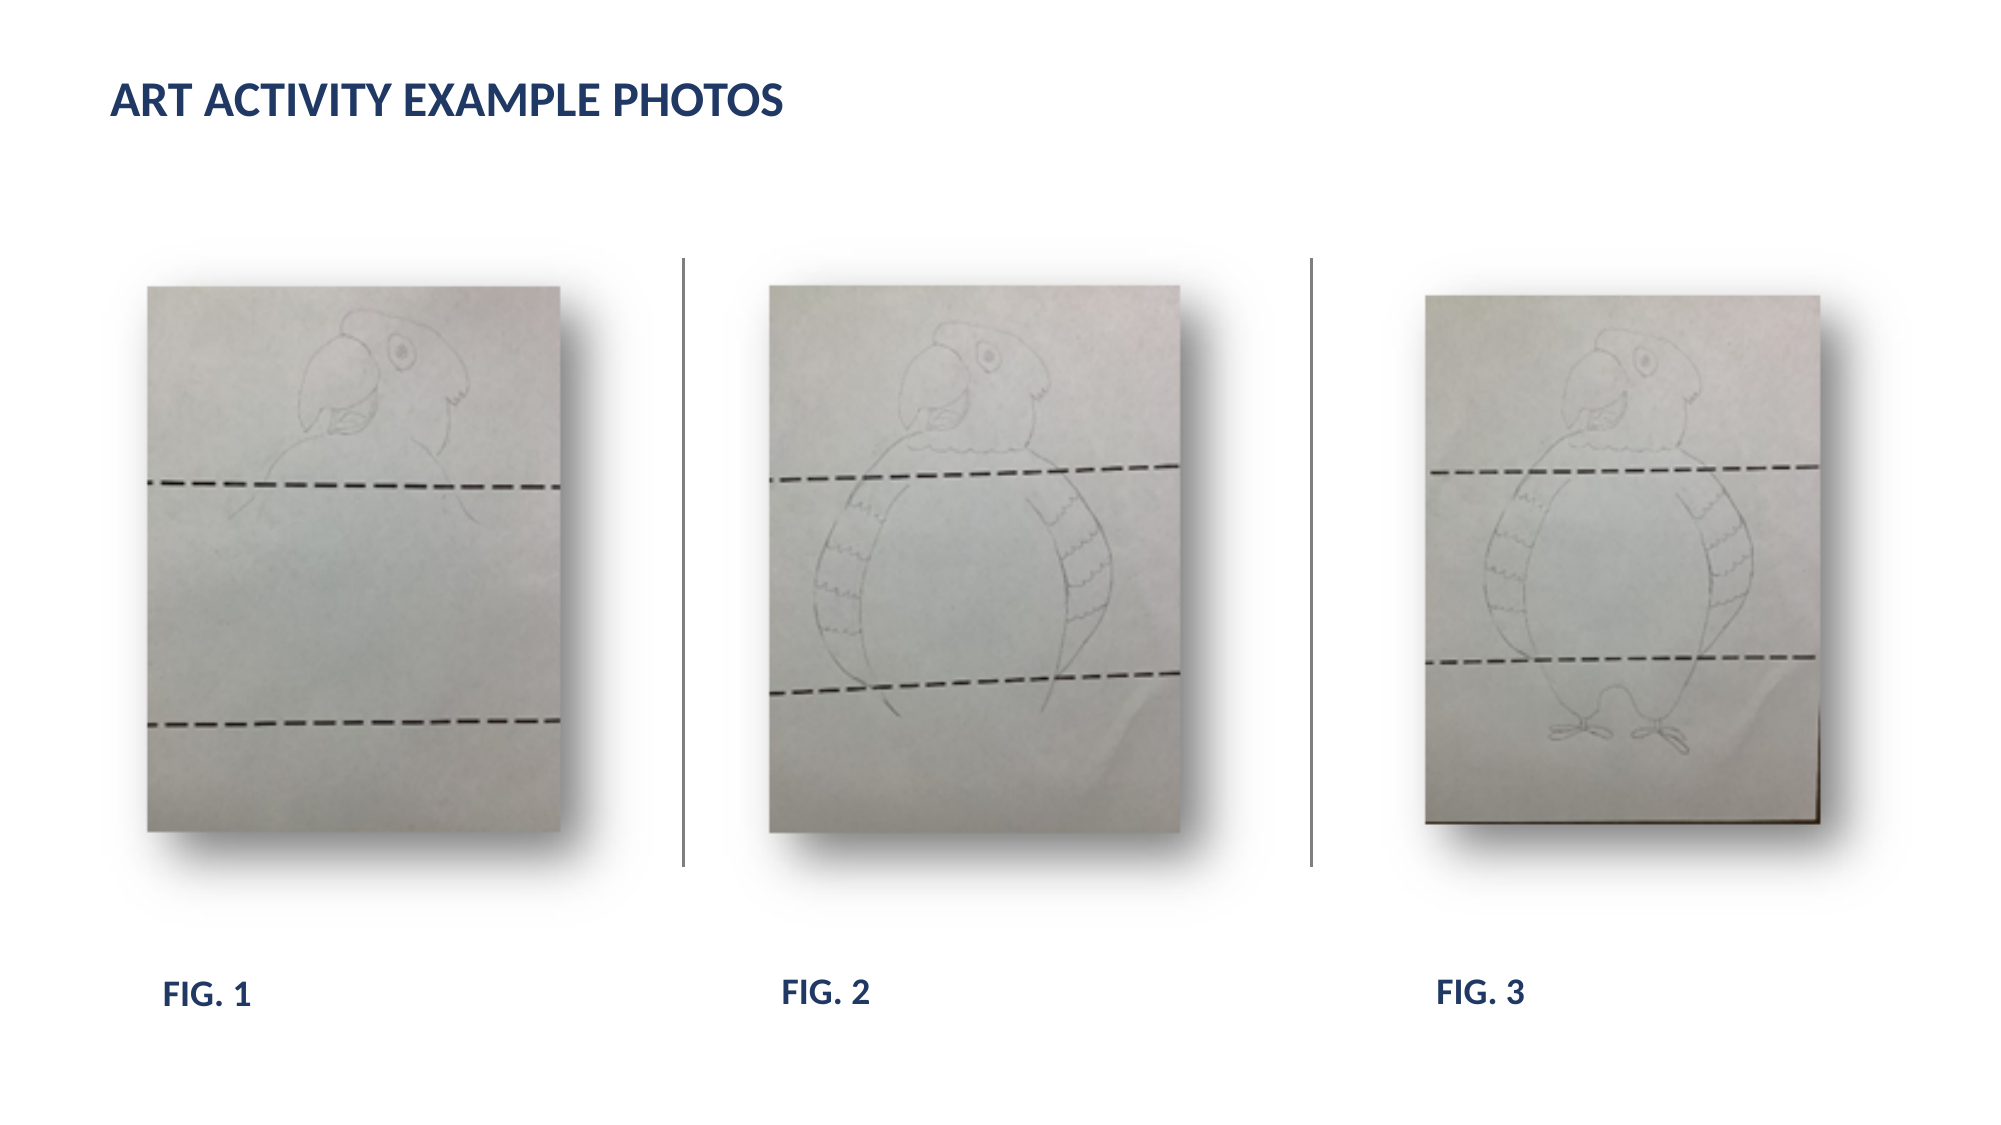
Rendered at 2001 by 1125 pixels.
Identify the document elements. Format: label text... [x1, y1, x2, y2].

picture [1376, 246, 1921, 925]
text_box ART ACTIVITY EXAMPLE PHOTOS [94, 58, 1041, 134]
text_box FIG. 3 [1421, 959, 1872, 1020]
text_box FIG. 1 [147, 961, 598, 1022]
picture [719, 235, 1283, 936]
text_box FIG. 2 [766, 959, 1217, 1020]
picture [97, 235, 663, 937]
